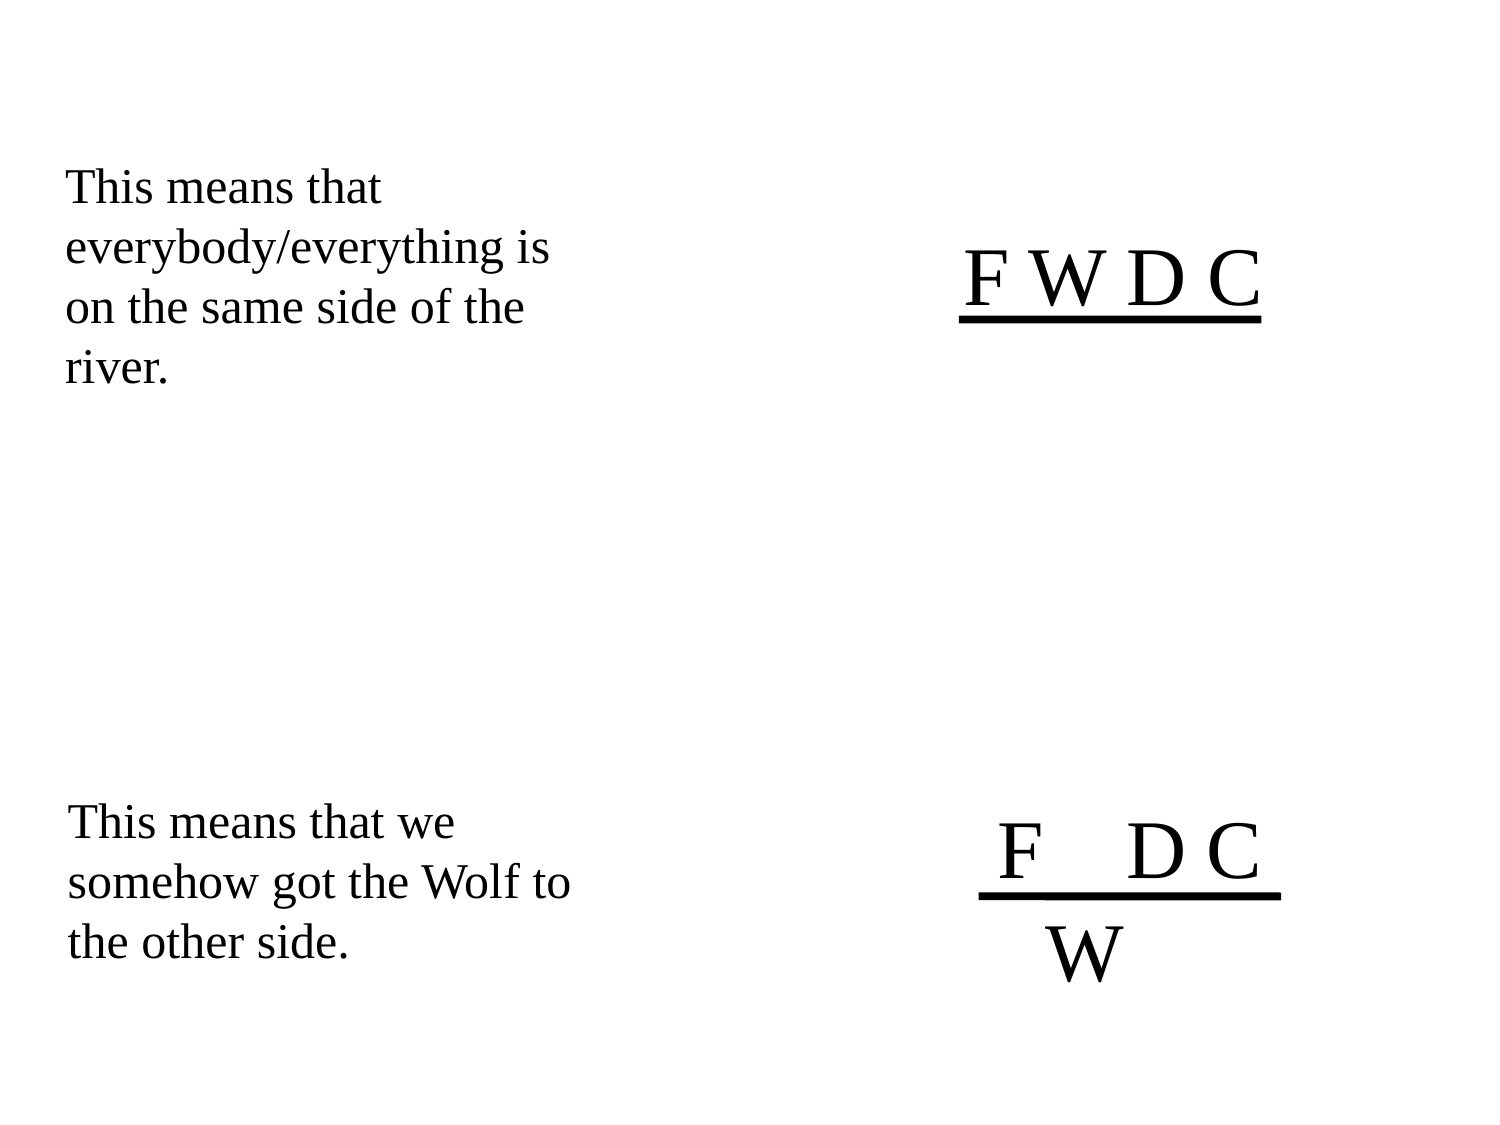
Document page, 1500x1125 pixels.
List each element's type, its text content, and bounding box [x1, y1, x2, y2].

text_box This means that everybody/everything is on the same side of the river. [50, 146, 612, 402]
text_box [946, 214, 1280, 330]
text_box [978, 787, 1282, 1007]
text_box This means that we somehow got the Wolf to the other side. [52, 780, 614, 976]
